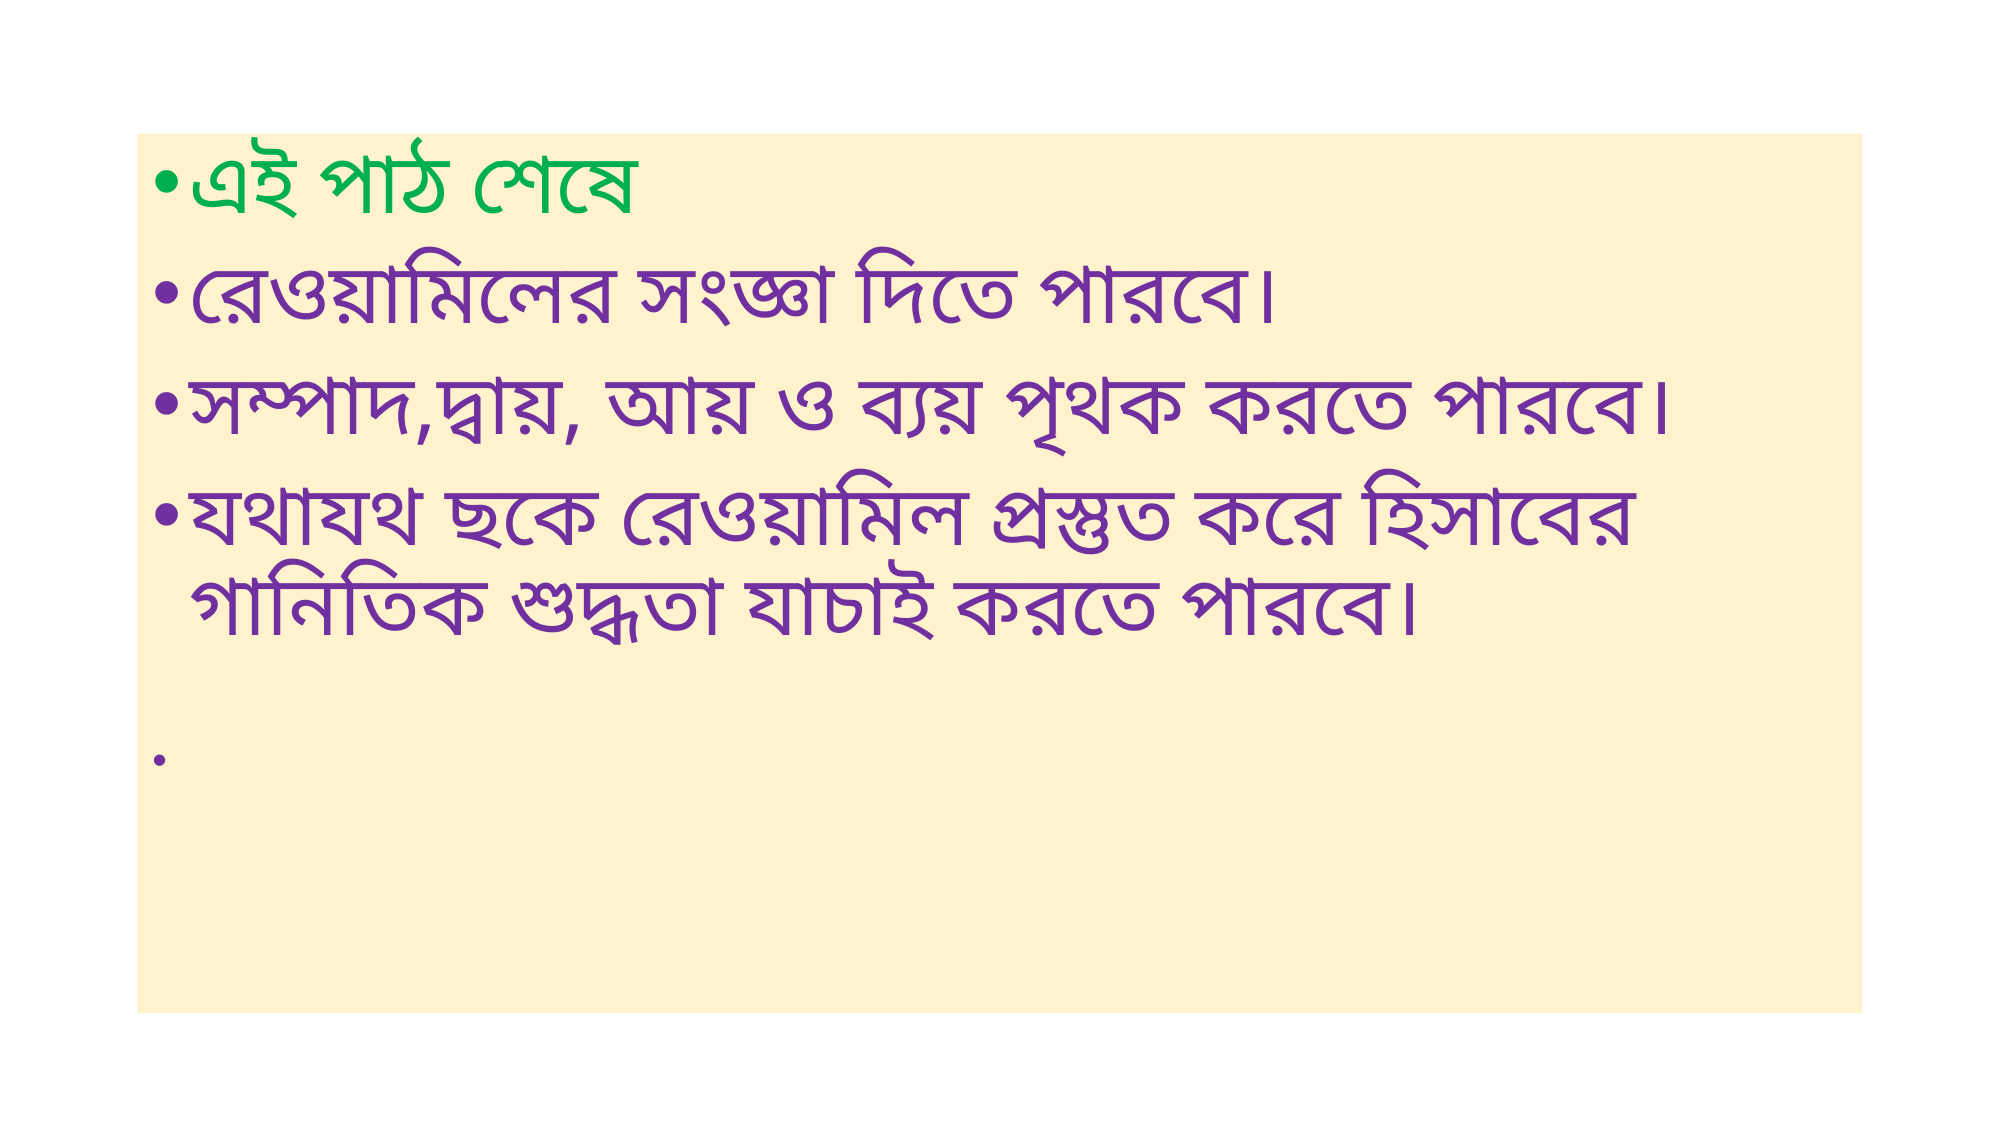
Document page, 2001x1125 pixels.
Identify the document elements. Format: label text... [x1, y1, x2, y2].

list এই পাঠ শেষে রেওয়ামিলের সংজ্ঞা দিতে পারবে। সম্পাদ,দ্বায়, আয় ও ব্যয় পৃথক করতে পারবে। যথাযথ ছকে রেওয়ামিল প্রস্তুত করে হিসাবের গানিতিক শুদ্ধতা যাচাই করতে পারবে। [137, 133, 1863, 1014]
